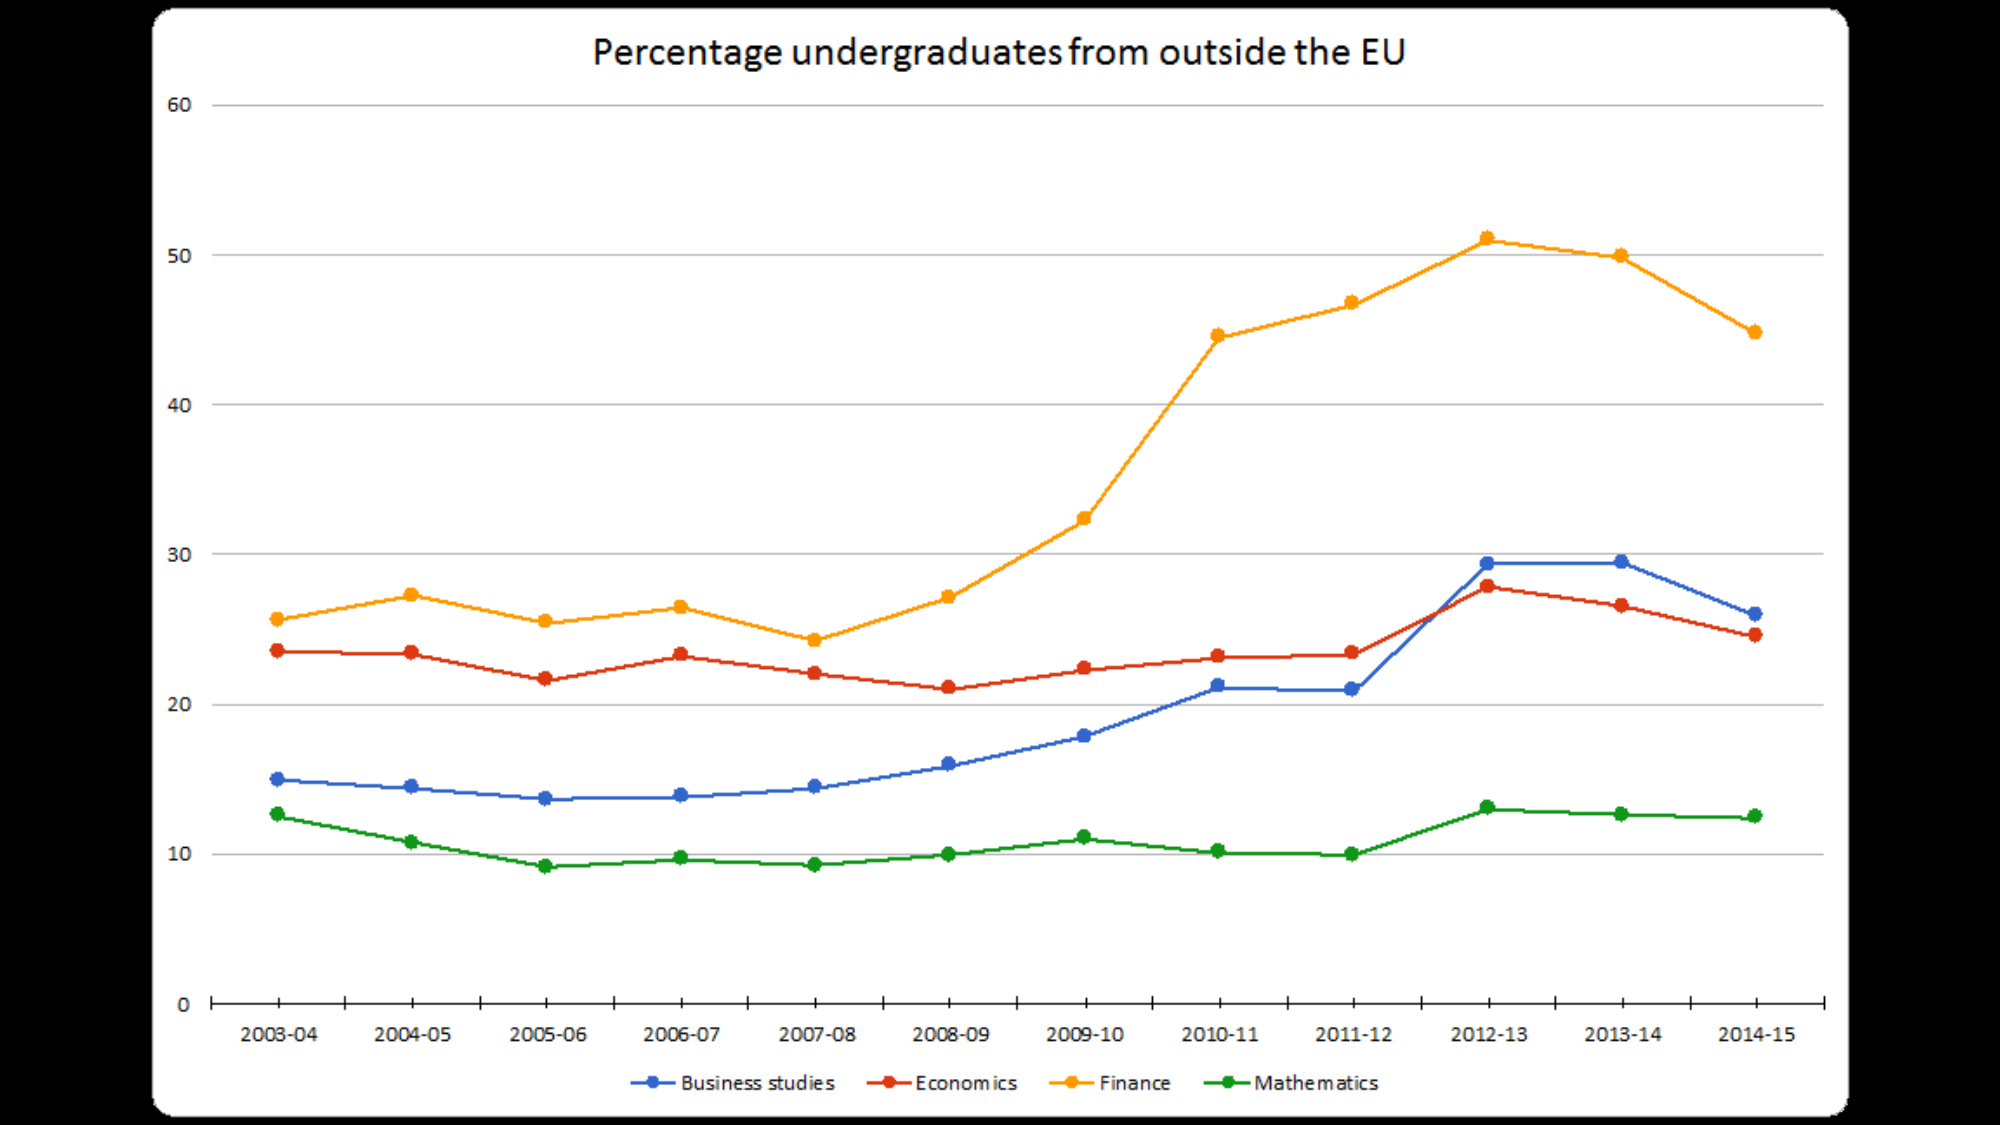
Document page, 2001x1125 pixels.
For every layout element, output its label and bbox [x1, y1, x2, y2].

picture [143, 0, 1857, 1125]
